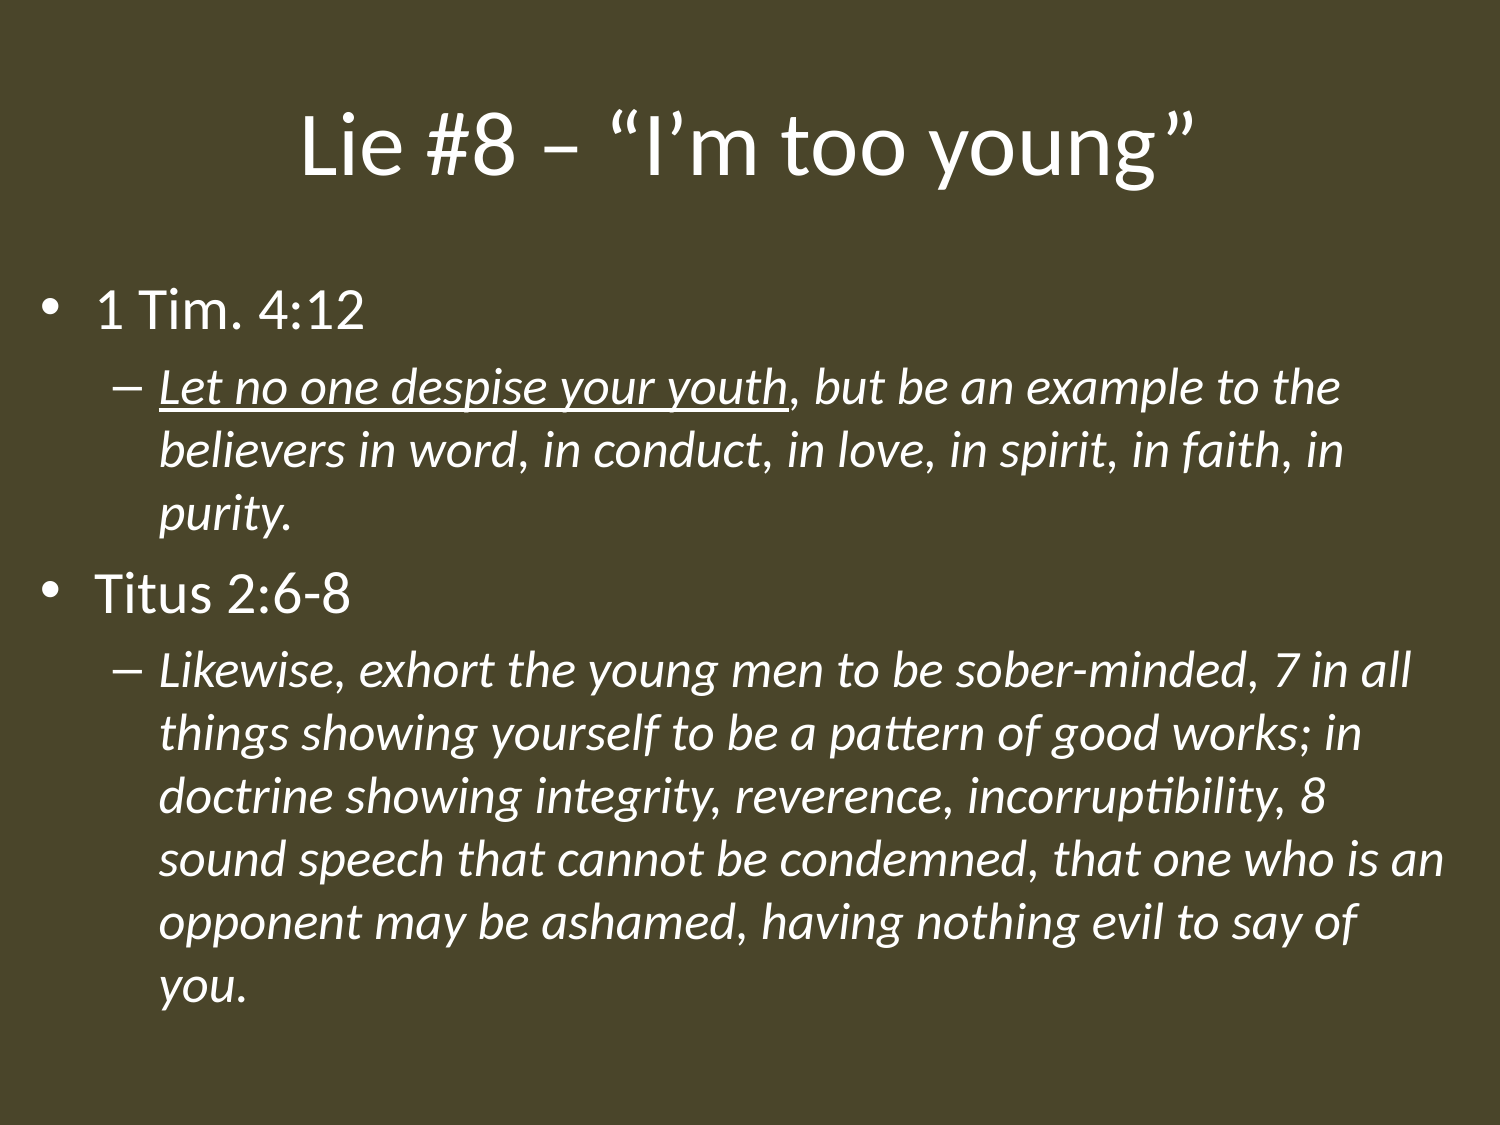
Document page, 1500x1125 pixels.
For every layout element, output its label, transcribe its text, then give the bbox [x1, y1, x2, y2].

list 1 Tim. 4:12 Let no one despise your youth, but be an example to the believers in word, in conduct, in love, in spirit, in faith, in purity. Titus 2:6-8 Likewise, exhort the young men to be sober-minded, 7 in all things showing yourself to be a pattern of good works; in doctrine showing integrity, reverence, incorruptibility, 8 sound speech that cannot be condemned, that one who is an opponent may be ashamed, having nothing evil to say of you. [24, 262, 1475, 1025]
title Lie #8 – “I’m too young” [75, 45, 1425, 233]
